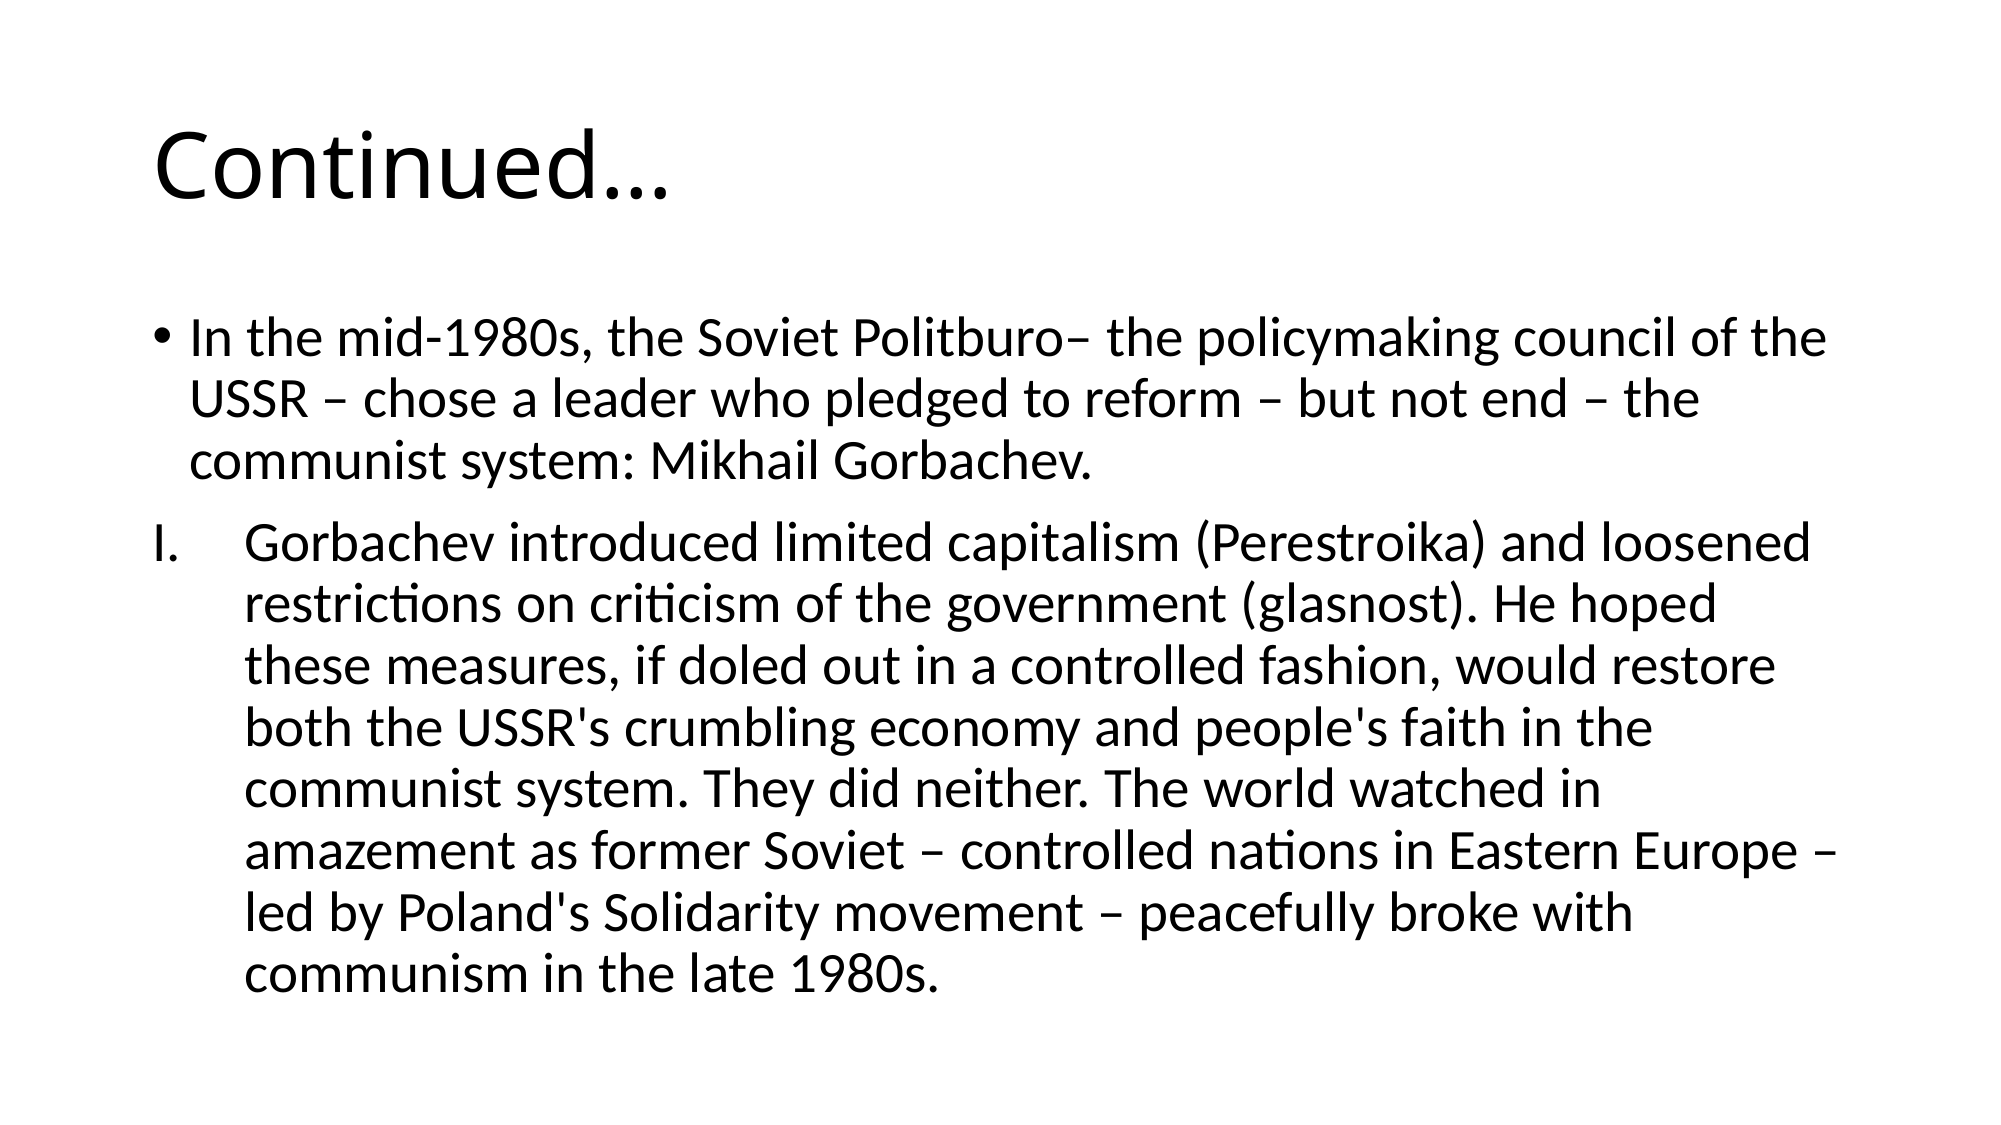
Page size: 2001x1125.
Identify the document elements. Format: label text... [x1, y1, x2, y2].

title Continued… [137, 59, 1863, 278]
list In the mid-1980s, the Soviet Politburo– the policymaking council of the USSR – chose a leader who pledged to reform – but not end – the communist system: Mikhail Gorbachev. Gorbachev introduced limited capitalism (Perestroika) and loosened restrictions on criticism of the government (glasnost). He hoped these measures, if doled out in a controlled fashion, would restore both the USSR's crumbling economy and people's faith in the communist system. They did neither. The world watched in amazement as former Soviet – controlled nations in Eastern Europe – led by Poland's Solidarity movement – peacefully broke with communism in the late 1980s. [137, 299, 1863, 1014]
